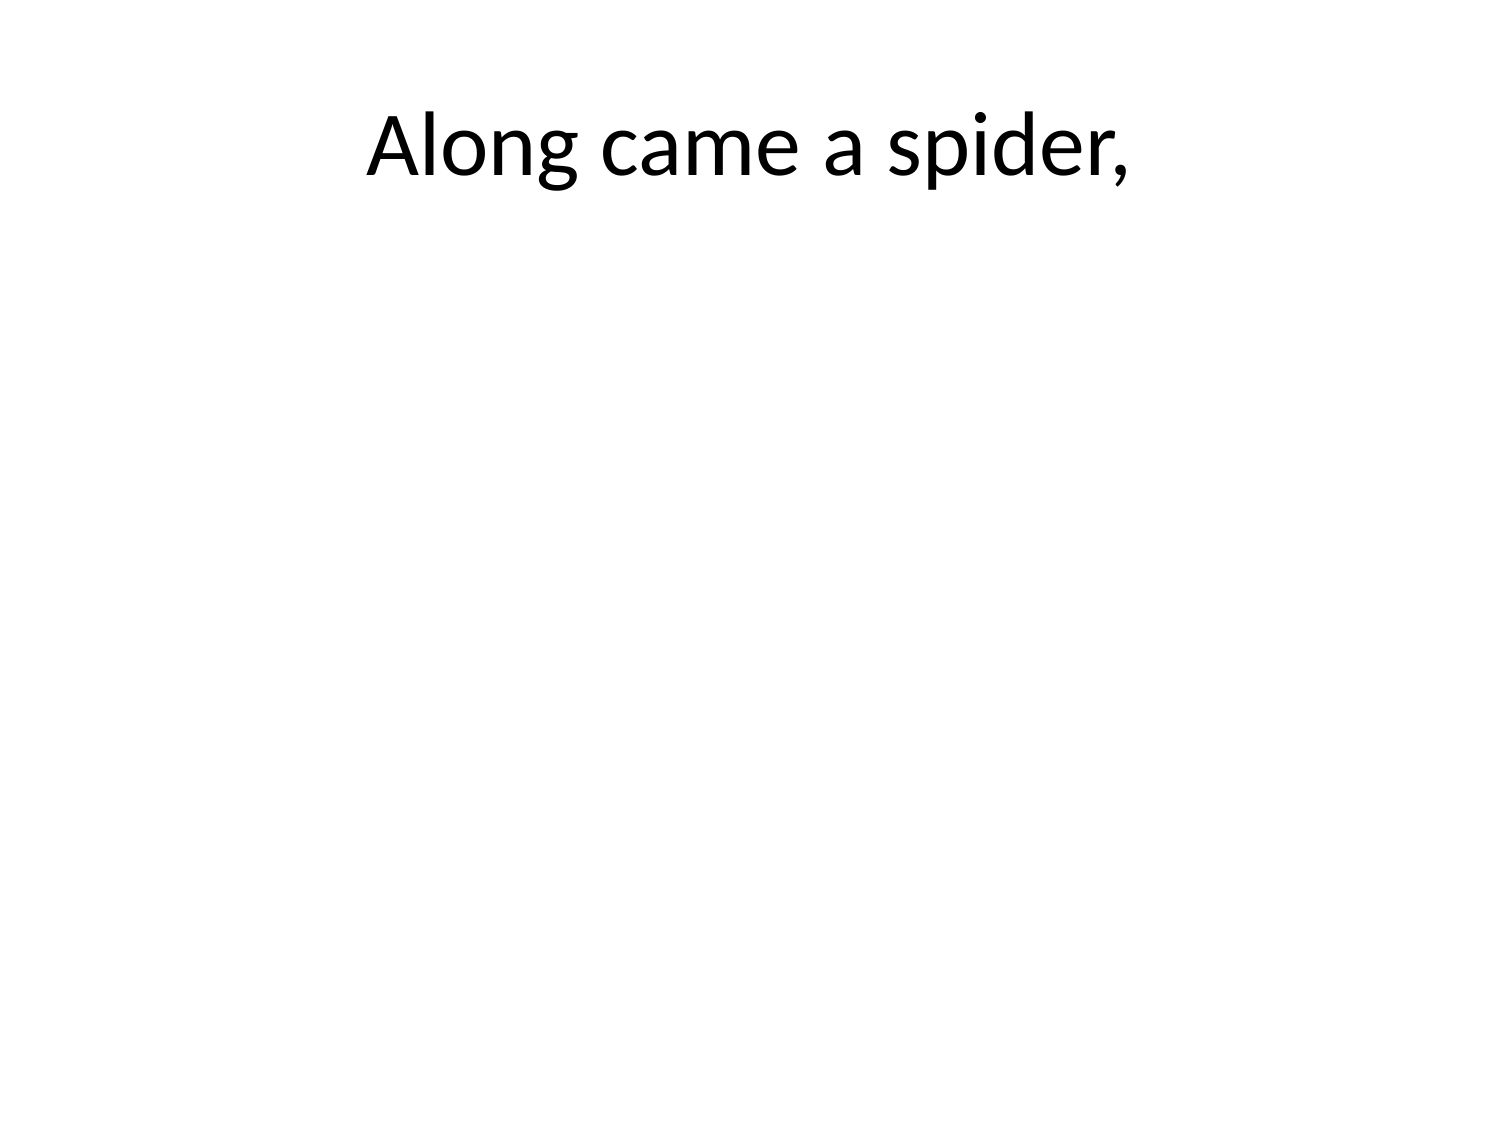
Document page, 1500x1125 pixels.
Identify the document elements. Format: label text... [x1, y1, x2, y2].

title Along came a spider, [75, 45, 1425, 233]
